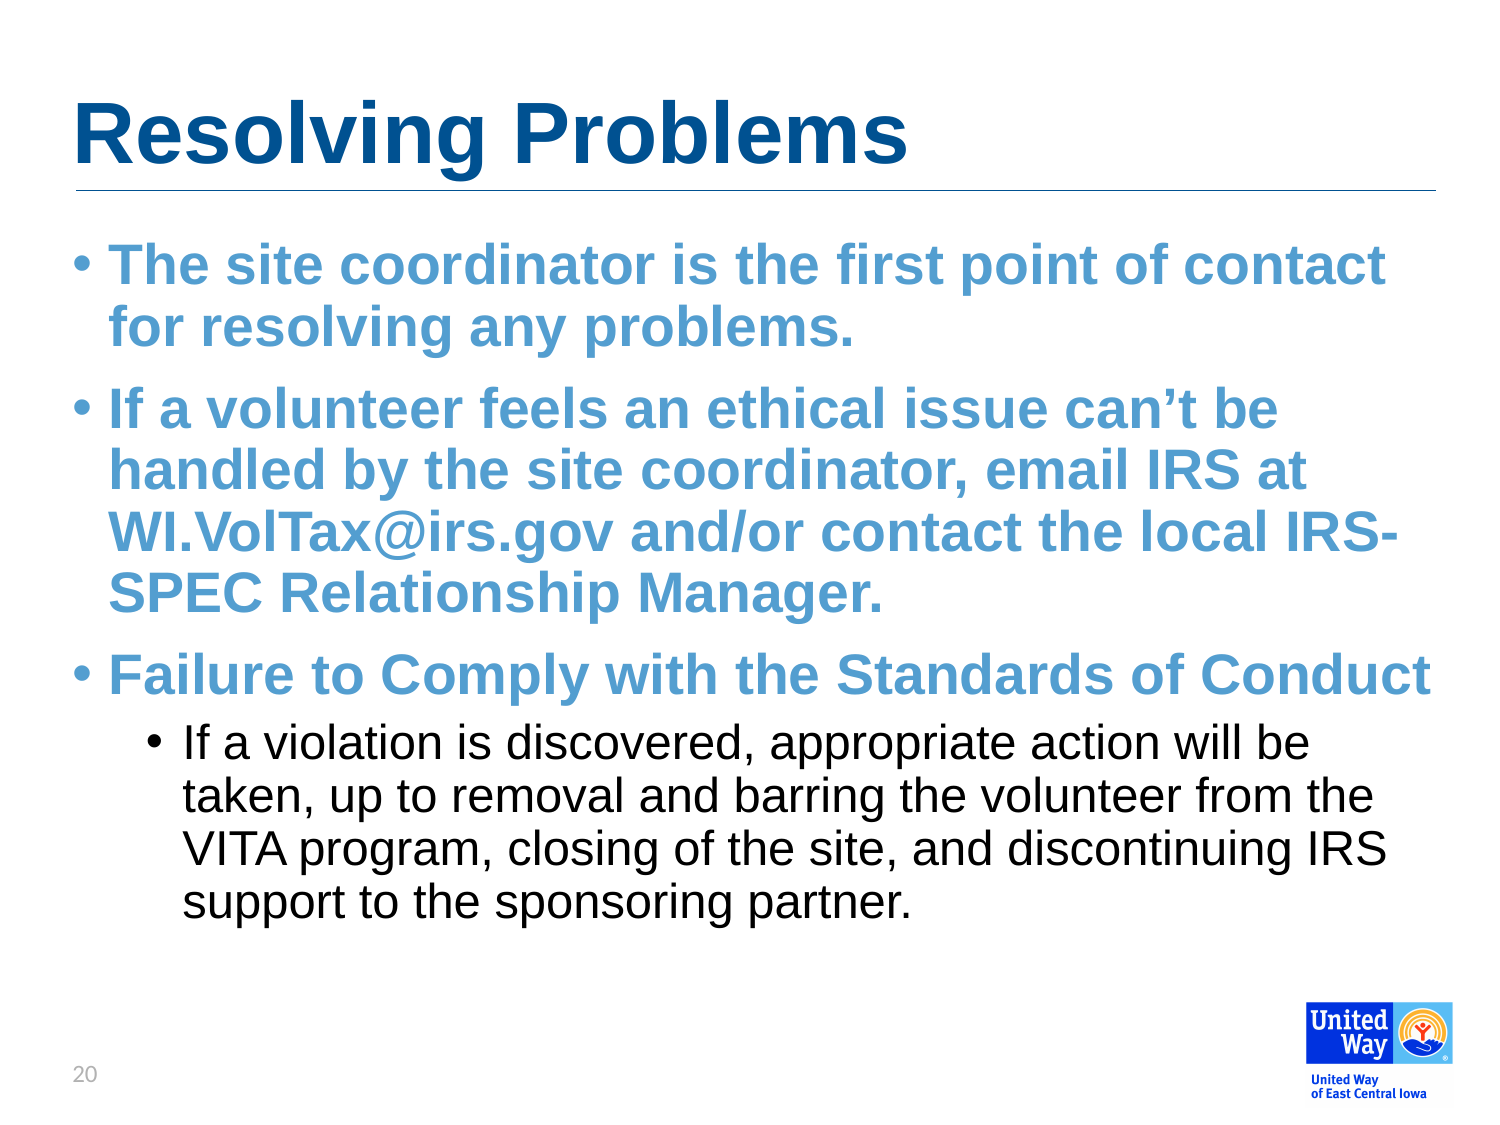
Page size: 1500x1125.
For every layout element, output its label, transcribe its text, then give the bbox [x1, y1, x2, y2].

picture [1305, 1001, 1454, 1108]
list The site coordinator is the first point of contact for resolving any problems. If a volunteer feels an ethical issue can’t be handled by the site coordinator, email IRS at WI.VolTax@irs.gov and/or contact the local IRS-SPEC Relationship Manager. Failure to Comply with the Standards of Conduct If a violation is discovered, appropriate action will be taken, up to removal and barring the volunteer from the VITA program, closing of the site, and discontinuing IRS support to the sponsoring partner. [57, 227, 1449, 992]
slide_number 20 [57, 1042, 395, 1103]
title Resolving Problems [57, 80, 1449, 191]
